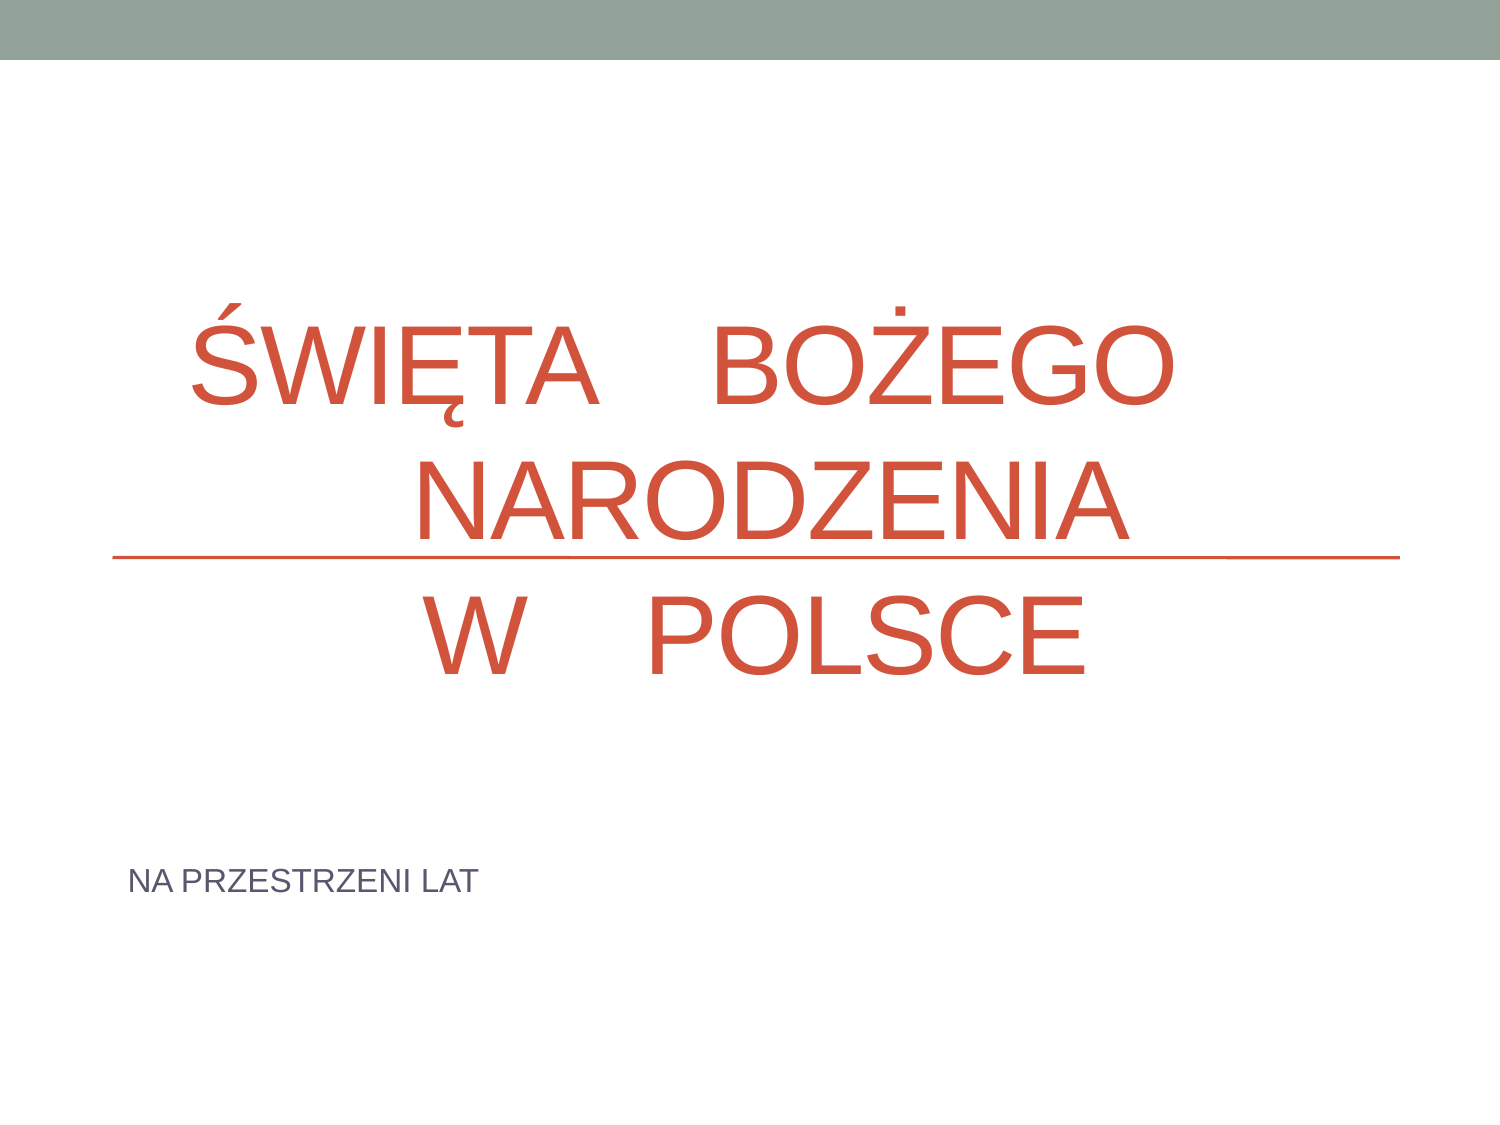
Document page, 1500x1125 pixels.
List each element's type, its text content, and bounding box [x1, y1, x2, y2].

title Święta Bożego Narodzenia w Polsce [112, 224, 1400, 705]
subtitle NA PRZESTRZENI LAT [112, 575, 1163, 976]
